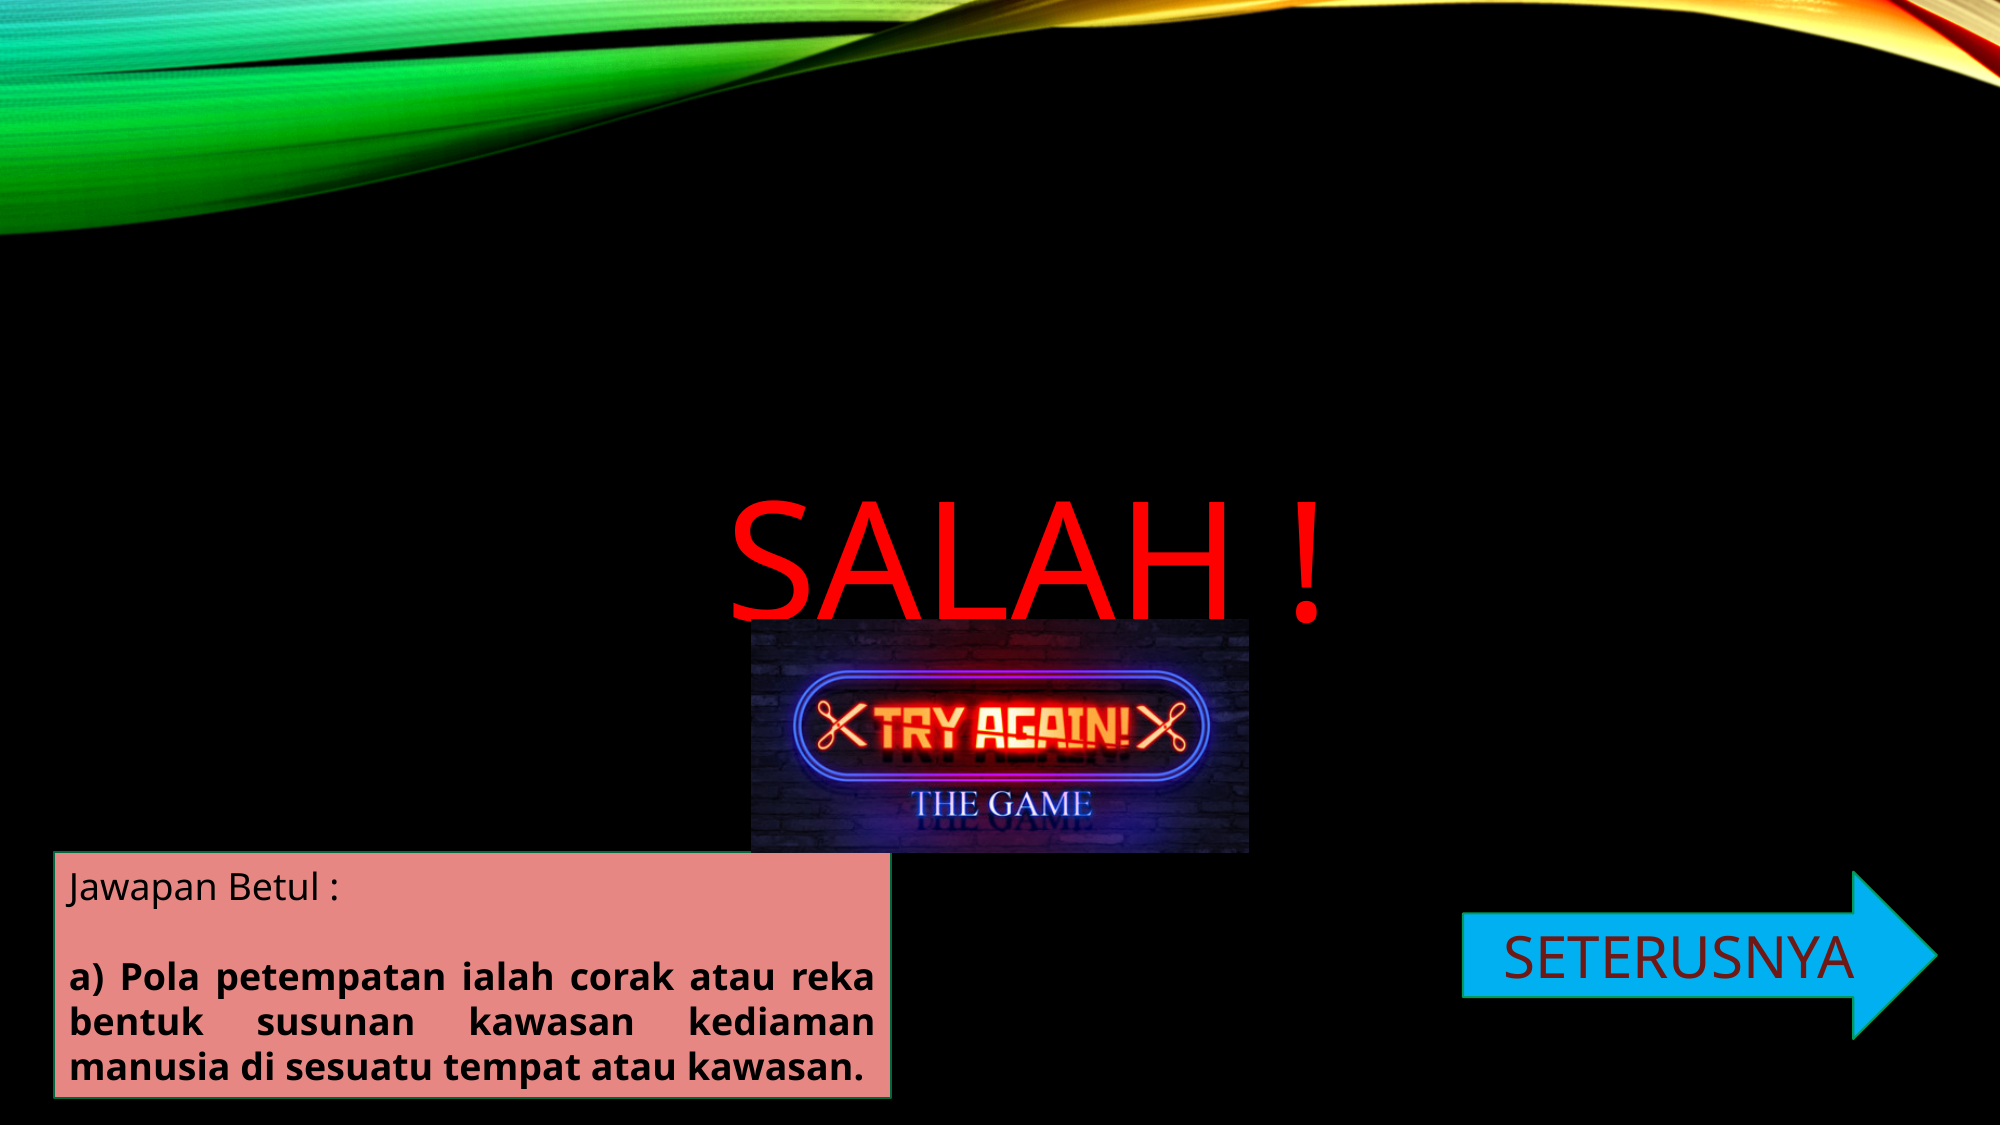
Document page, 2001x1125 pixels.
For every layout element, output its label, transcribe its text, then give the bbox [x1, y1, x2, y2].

picture [750, 619, 1250, 853]
picture [0, 0, 2000, 237]
text_box SALAH ! [678, 247, 1377, 663]
text_box Jawapan Betul : a) Pola petempatan ialah corak atau reka bentuk susunan kawasan kediaman manusia di sesuatu tempat atau kawasan. [53, 851, 892, 1099]
text_box SETERUSNYA [1461, 870, 1938, 1040]
